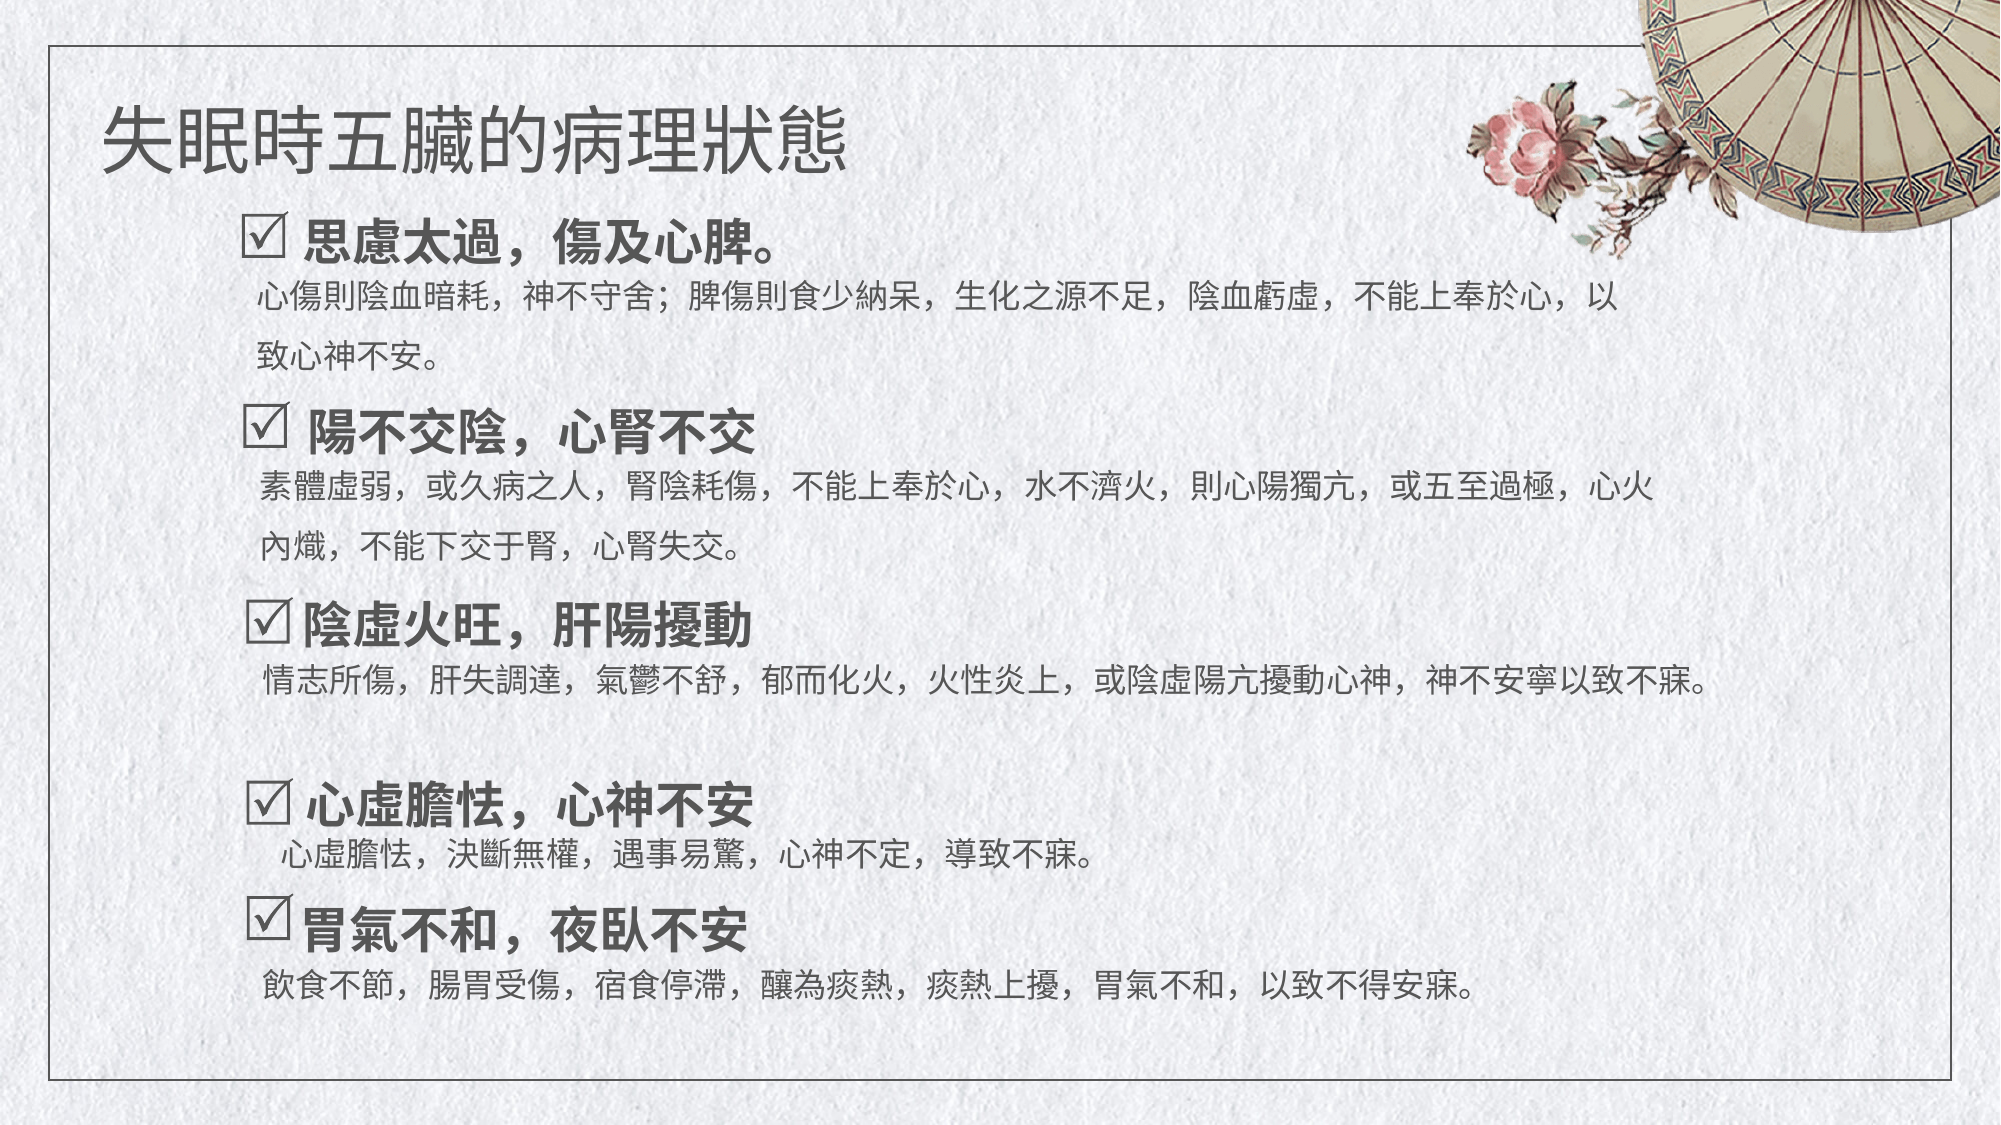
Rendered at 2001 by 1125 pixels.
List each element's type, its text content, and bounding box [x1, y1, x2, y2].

text_box 失眠時五臟的病理狀態 [85, 86, 1449, 192]
text_box [48, 45, 1952, 1081]
picture [0, 0, 2001, 1125]
text_box [246, 778, 294, 825]
text_box 思慮太過，傷及心脾。 [302, 198, 908, 271]
text_box 情志所傷，肝失調達，氣鬱不舒，郁而化火，火性炎上，或陰虛陽亢擾動心神，神不安寧以致不寐。 [248, 631, 1708, 707]
text_box [246, 893, 294, 941]
text_box 陰虛火旺，肝陽擾動 [302, 582, 912, 654]
text_box 心虛膽怯，心神不安 [305, 761, 989, 826]
text_box [246, 597, 293, 644]
text_box 飲食不節，腸胃受傷，宿食停滯，釀為痰熱，痰熱上擾，胃氣不和，以致不得安寐。 [247, 936, 1647, 1012]
text_box [241, 211, 289, 258]
text_box 陽不交陰，心腎不交 [307, 388, 852, 460]
text_box 心虛膽怯，決斷無權，遇事易驚，心神不定，導致不寐。 [265, 826, 1127, 881]
text_box 素體虛弱，或久病之人，腎陰耗傷，不能上奉於心，水不濟火，則心陽獨亢，或五至過極，心火內熾，不能下交于腎，心腎失交。 [245, 438, 1676, 573]
text_box 心傷則陰血暗耗，神不守舍；脾傷則食少納呆，生化之源不足，陰血虧虛，不能上奉於心，以致心神不安。 [242, 248, 1656, 383]
text_box [243, 401, 291, 448]
text_box 胃氣不和，夜臥不安 [299, 887, 987, 959]
